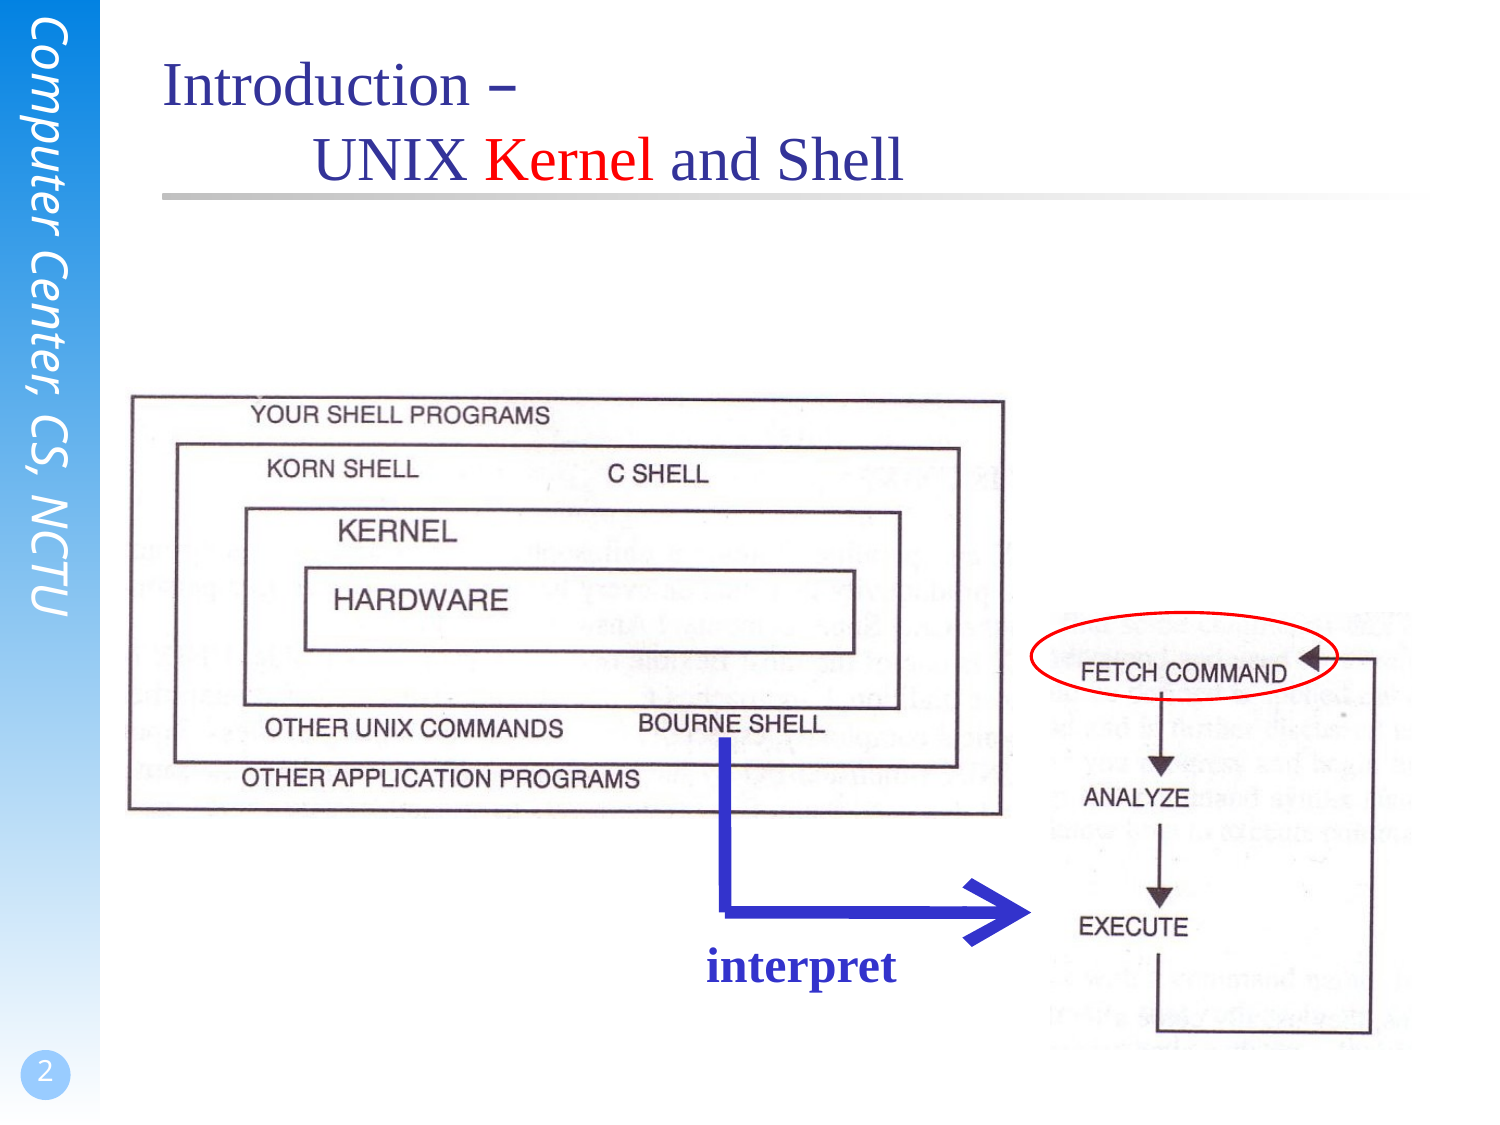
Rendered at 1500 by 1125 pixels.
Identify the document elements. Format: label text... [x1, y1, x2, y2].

title Introduction – UNIX Kernel and Shell [162, 42, 1438, 231]
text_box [690, 737, 1032, 1001]
picture [124, 387, 1013, 820]
text_box [1031, 638, 1044, 674]
picture [1049, 612, 1412, 1051]
